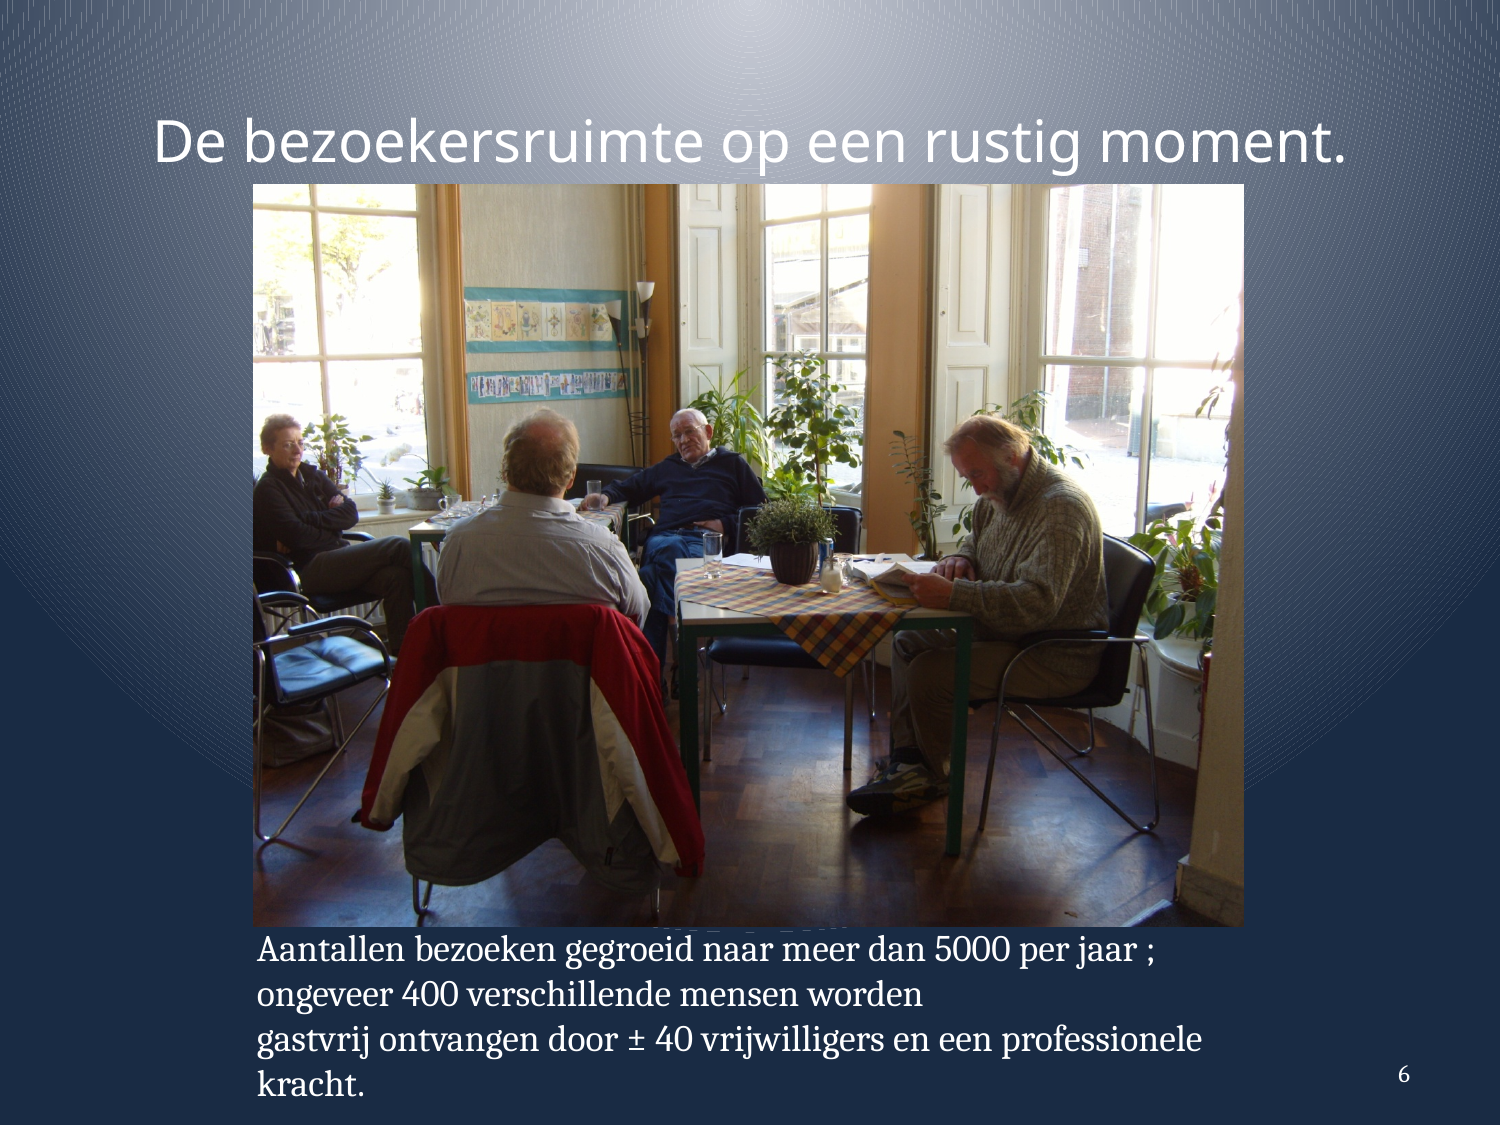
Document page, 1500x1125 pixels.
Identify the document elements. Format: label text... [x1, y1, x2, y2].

slide_number 6 [1074, 1042, 1425, 1103]
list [253, 184, 1245, 928]
title De bezoekersruimte op een rustig moment. [75, 45, 1425, 233]
text_box Aantallen bezoeken gegroeid naar meer dan 5000 per jaar ; ongeveer 400 verschillende mensen worden gastvrij ontvangen door ± 40 vrijwilligers en een professionele kracht. [242, 916, 1270, 1112]
